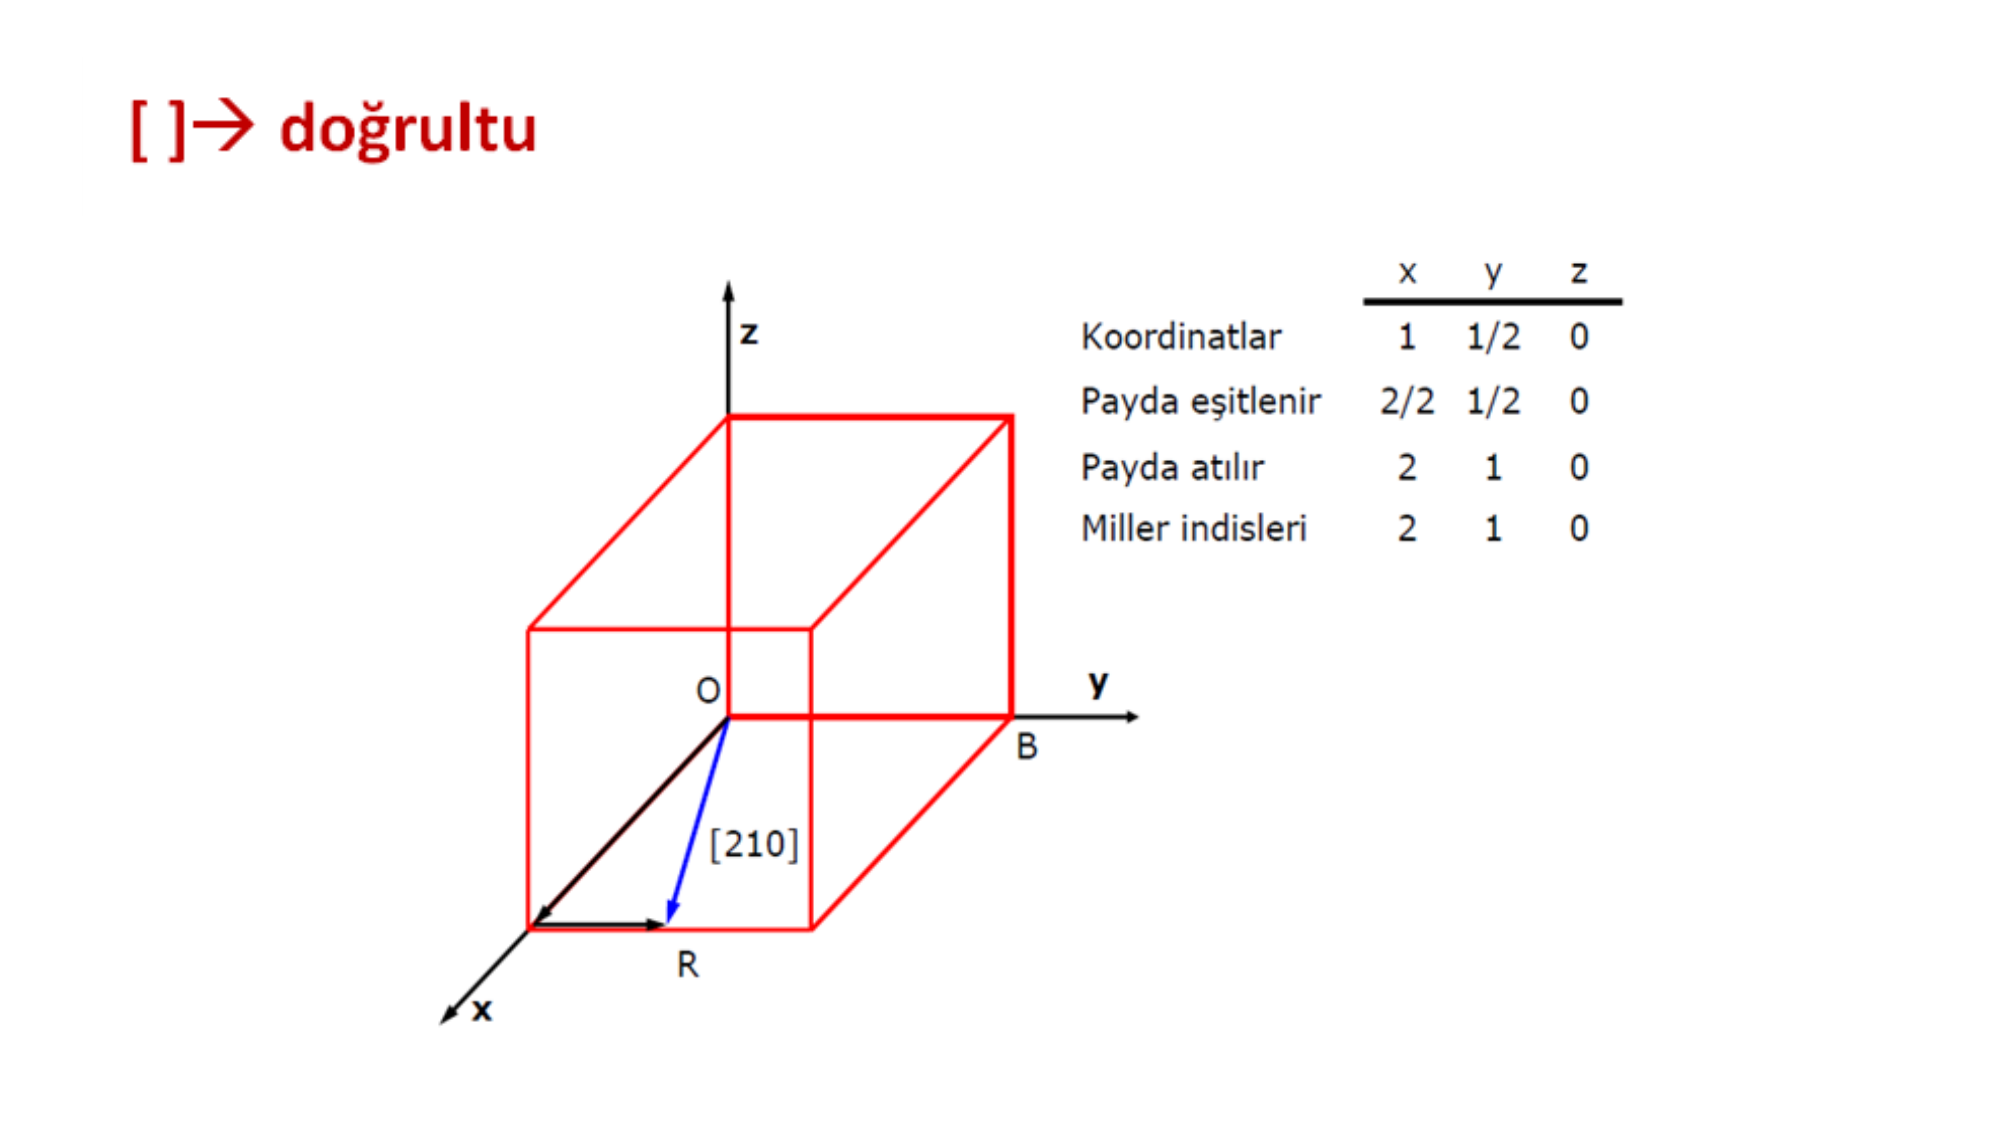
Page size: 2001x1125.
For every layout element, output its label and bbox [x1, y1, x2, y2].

picture [435, 254, 1651, 1082]
picture [81, 57, 583, 216]
